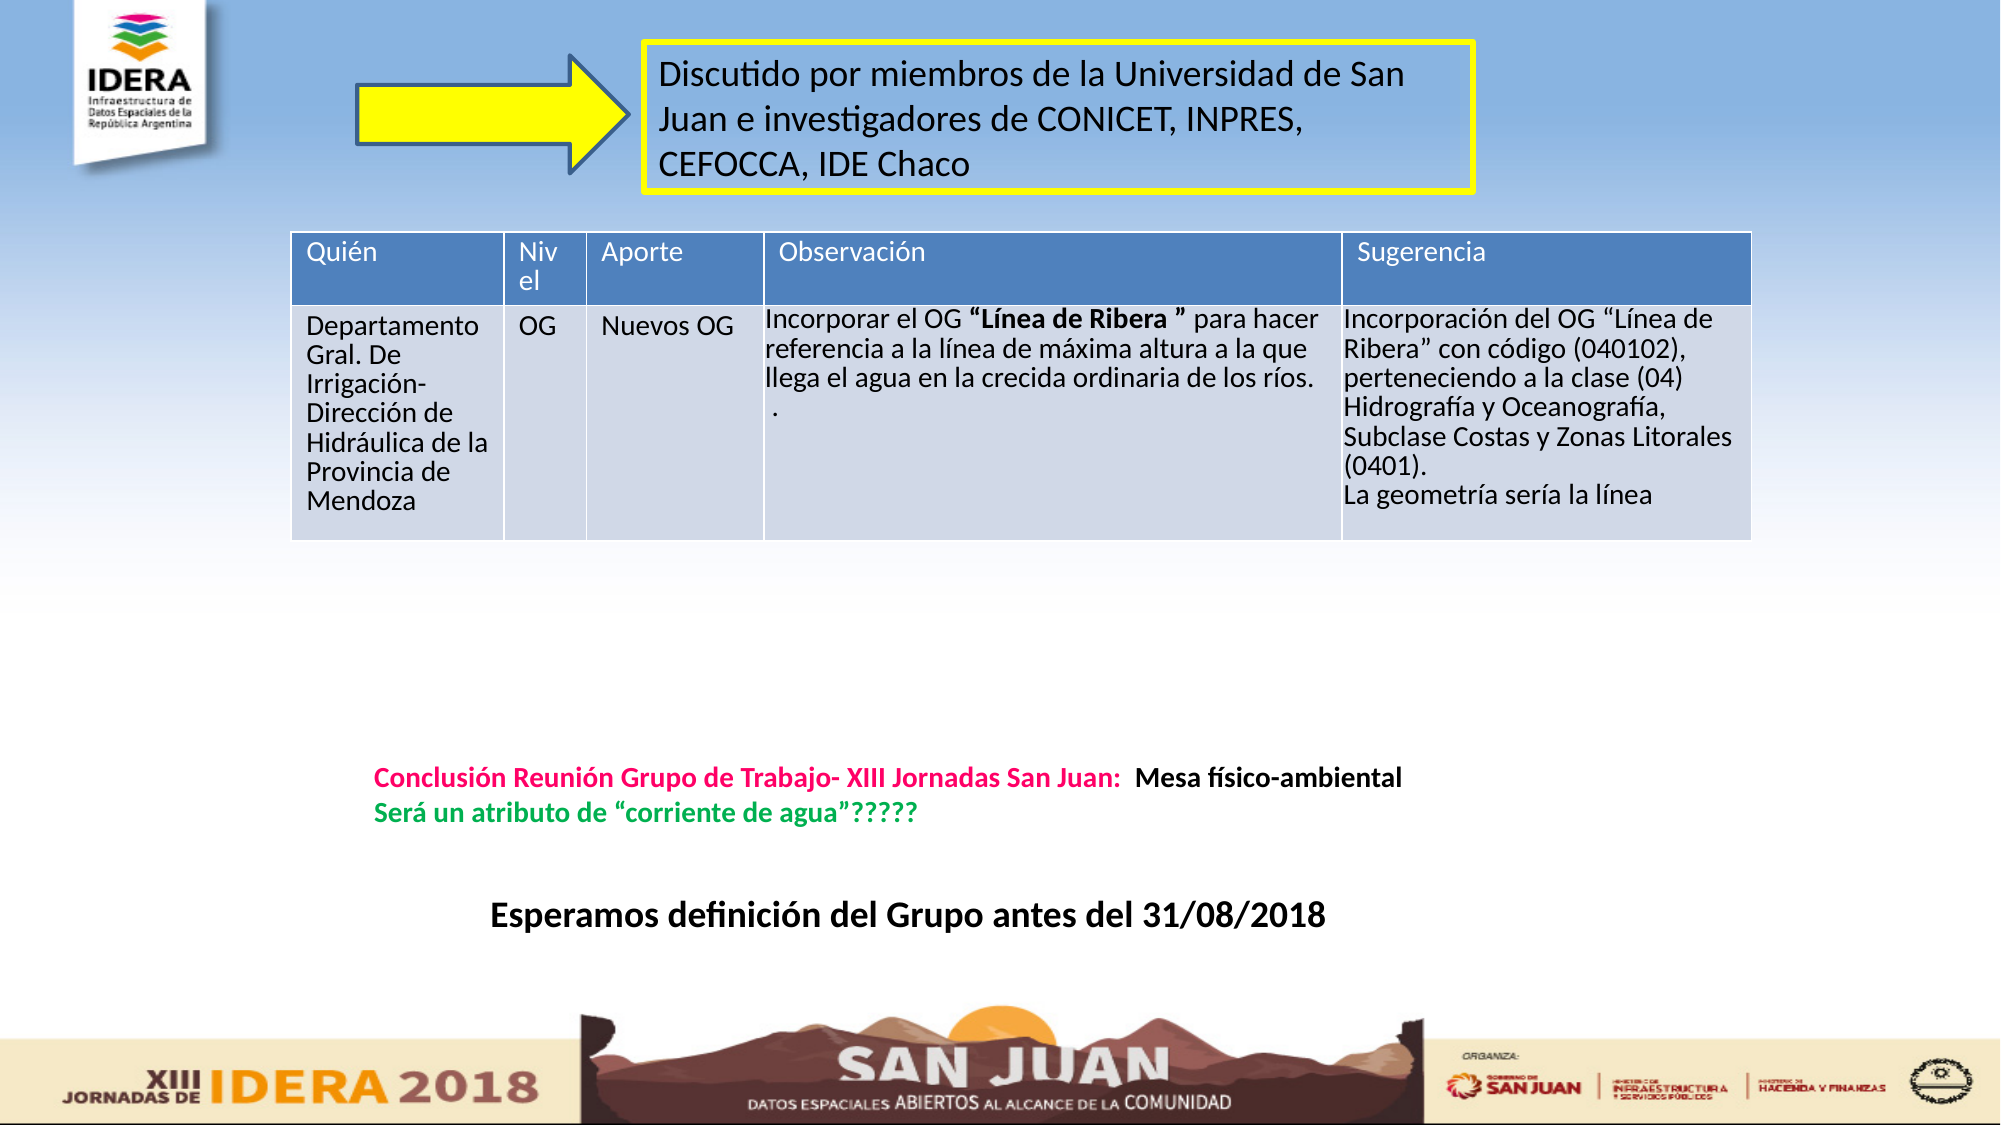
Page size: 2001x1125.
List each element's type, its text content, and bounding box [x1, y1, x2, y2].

picture [0, 0, 2001, 1125]
table_cell Incorporación del OG “Línea de Ribera” con código (040102), perteneciendo a la clase (04) Hidrografía y Oceanografía, Subclase Costas y Zonas Litorales (0401). La geometría sería la línea [1343, 306, 1751, 540]
table_header Aporte [587, 233, 763, 305]
text_box Conclusión Reunión Grupo de Trabajo- XIII Jornadas San Juan: Mesa físico-ambiental Será un atributo de “corriente de agua”????? [359, 751, 1458, 941]
text_box [355, 53, 631, 176]
table_header Observación [765, 233, 1341, 305]
table_header Nivel [505, 233, 586, 305]
table_cell OG [505, 306, 586, 540]
table_cell Incorporar el OG “Línea de Ribera ” para hacer referencia a la línea de máxima altura a la que llega el agua en la crecida ordinaria de los ríos. . [765, 306, 1341, 540]
text_box Esperamos definición del Grupo antes del 31/08/2018 [475, 882, 1342, 943]
table_cell Departamento Gral. De Irrigación-Dirección de Hidráulica de la Provincia de Mendoza [292, 306, 503, 540]
table_header Quién [292, 233, 503, 305]
text_box Discutido por miembros de la Universidad de San Juan e investigadores de CONICET, INPRES, CEFOCCA, IDE Chaco [643, 41, 1473, 192]
table_cell Nuevos OG [587, 306, 763, 540]
table_header Sugerencia [1343, 233, 1751, 305]
